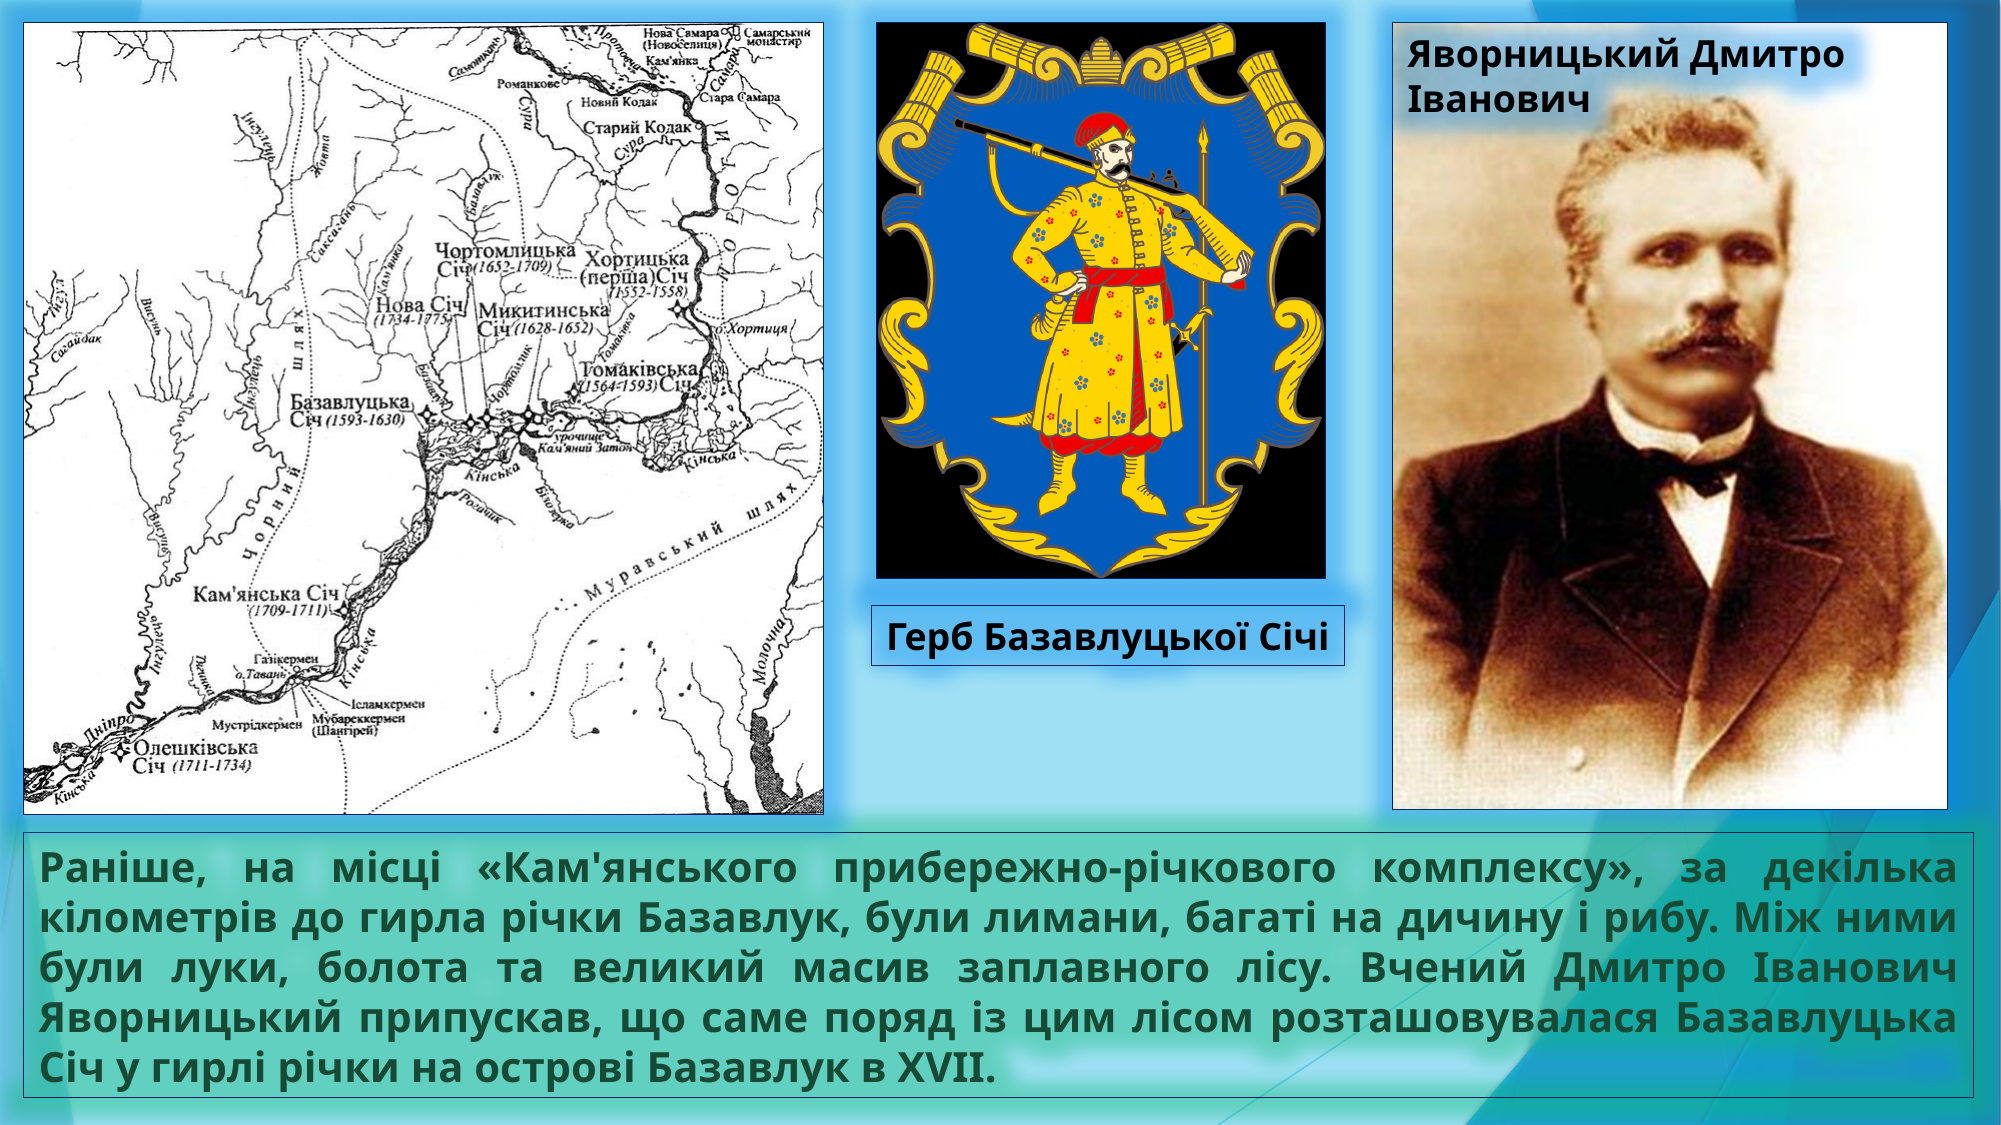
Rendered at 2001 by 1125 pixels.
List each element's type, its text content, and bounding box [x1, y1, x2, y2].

text_box Раніше, на місці «Кам'янського прибережно-річкового комплексу», за декілька кілометрів до гирла річки Базавлук, були лимани, багаті на дичину і рибу. Між ними були луки, болота та великий масив заплавного лісу. Вчений Дмитро Іванович Яворницький припускав, що саме поряд із цим лісом розташовувалася Базавлуцька Січ у гирлі річки на острові Базавлук в XVII. [23, 832, 1974, 1098]
picture [23, 22, 824, 815]
text_box Герб Базавлуцької Січі [871, 605, 1345, 666]
picture [875, 22, 1326, 580]
picture [1392, 22, 1949, 813]
